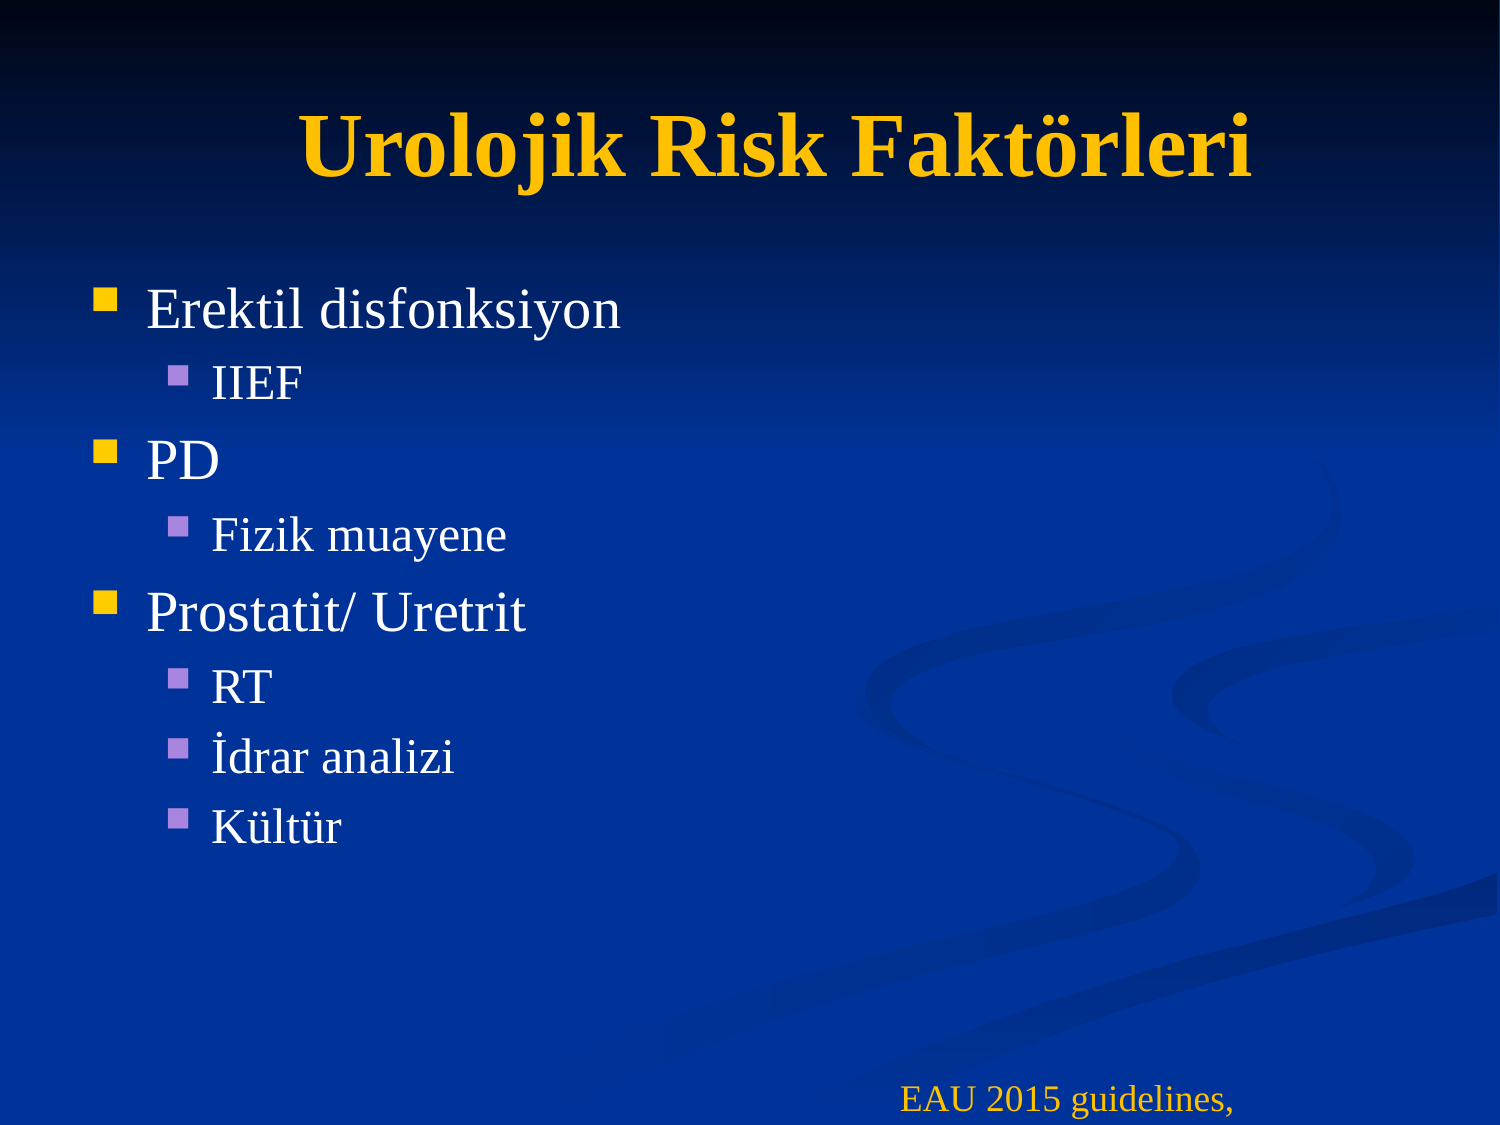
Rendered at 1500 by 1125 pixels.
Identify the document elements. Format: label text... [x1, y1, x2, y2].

text_box EAU 2015 guidelines, [885, 1066, 1500, 1125]
list Erektil disfonksiyon IIEF PD Fizik muayene Prostatit/ Uretrit RT İdrar analizi Kültür [74, 262, 738, 1006]
title Urolojik Risk Faktörleri [74, 44, 1477, 235]
